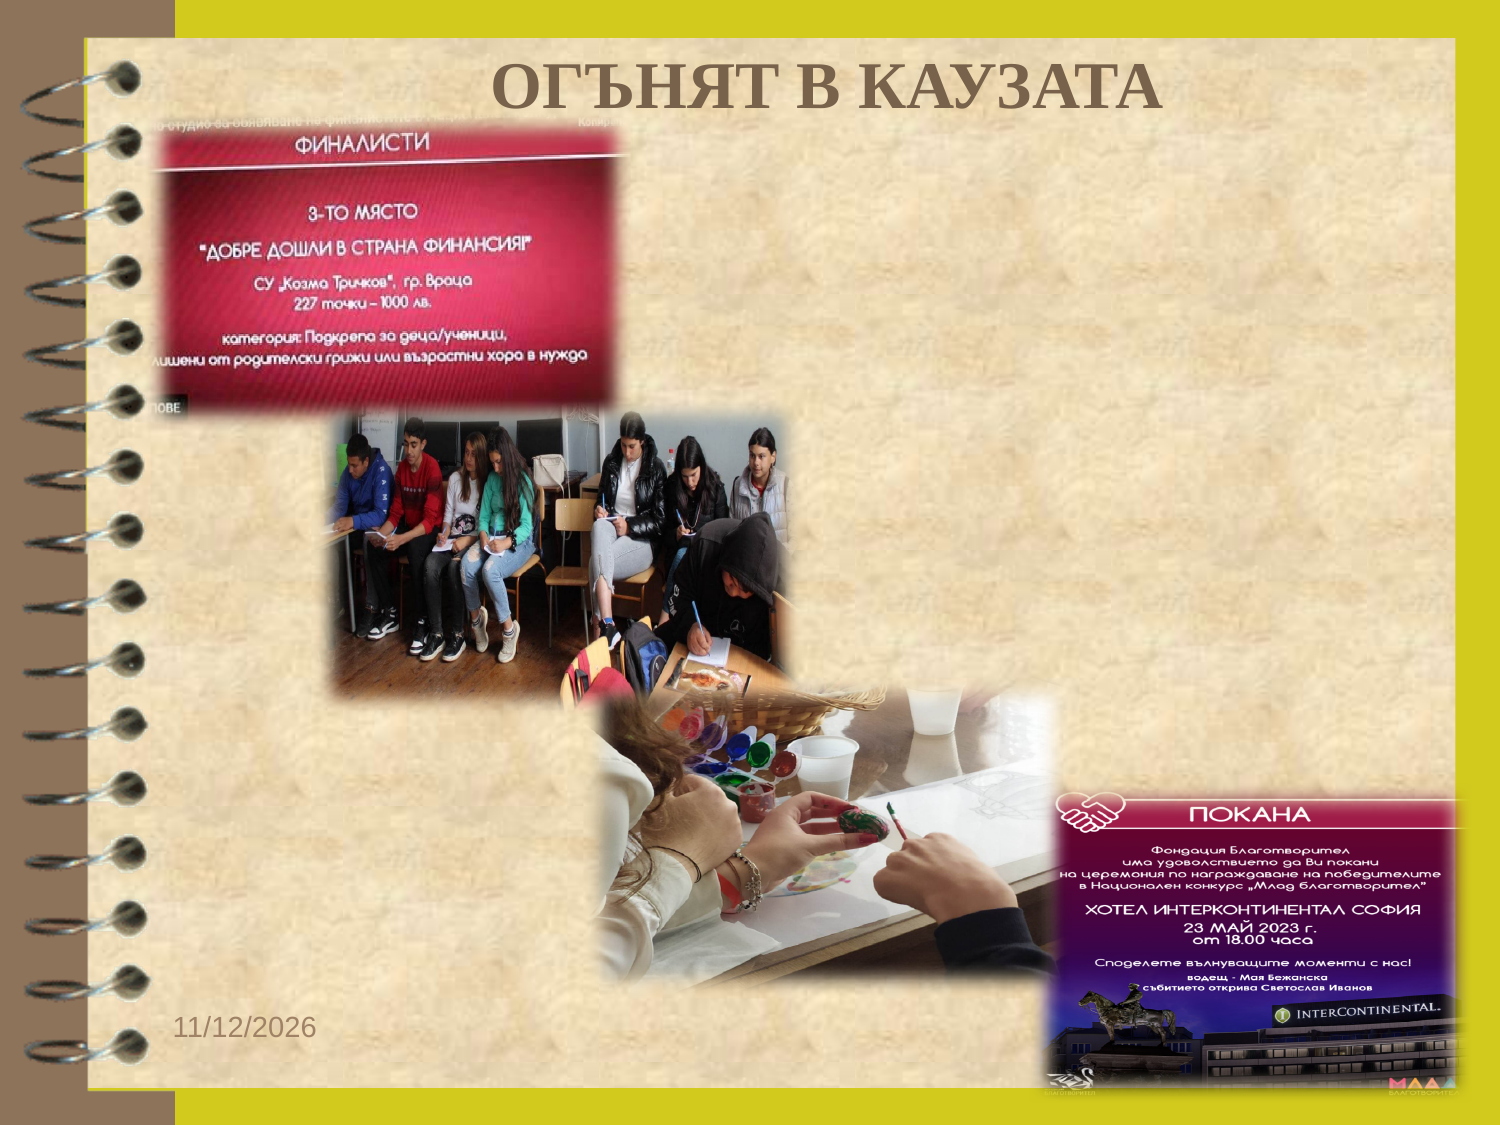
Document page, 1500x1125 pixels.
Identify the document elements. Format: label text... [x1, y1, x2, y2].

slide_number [157, 1000, 471, 1076]
picture [0, 0, 1472, 1125]
title ОГЪНЯТ В КАУЗАТА [183, 19, 1472, 144]
